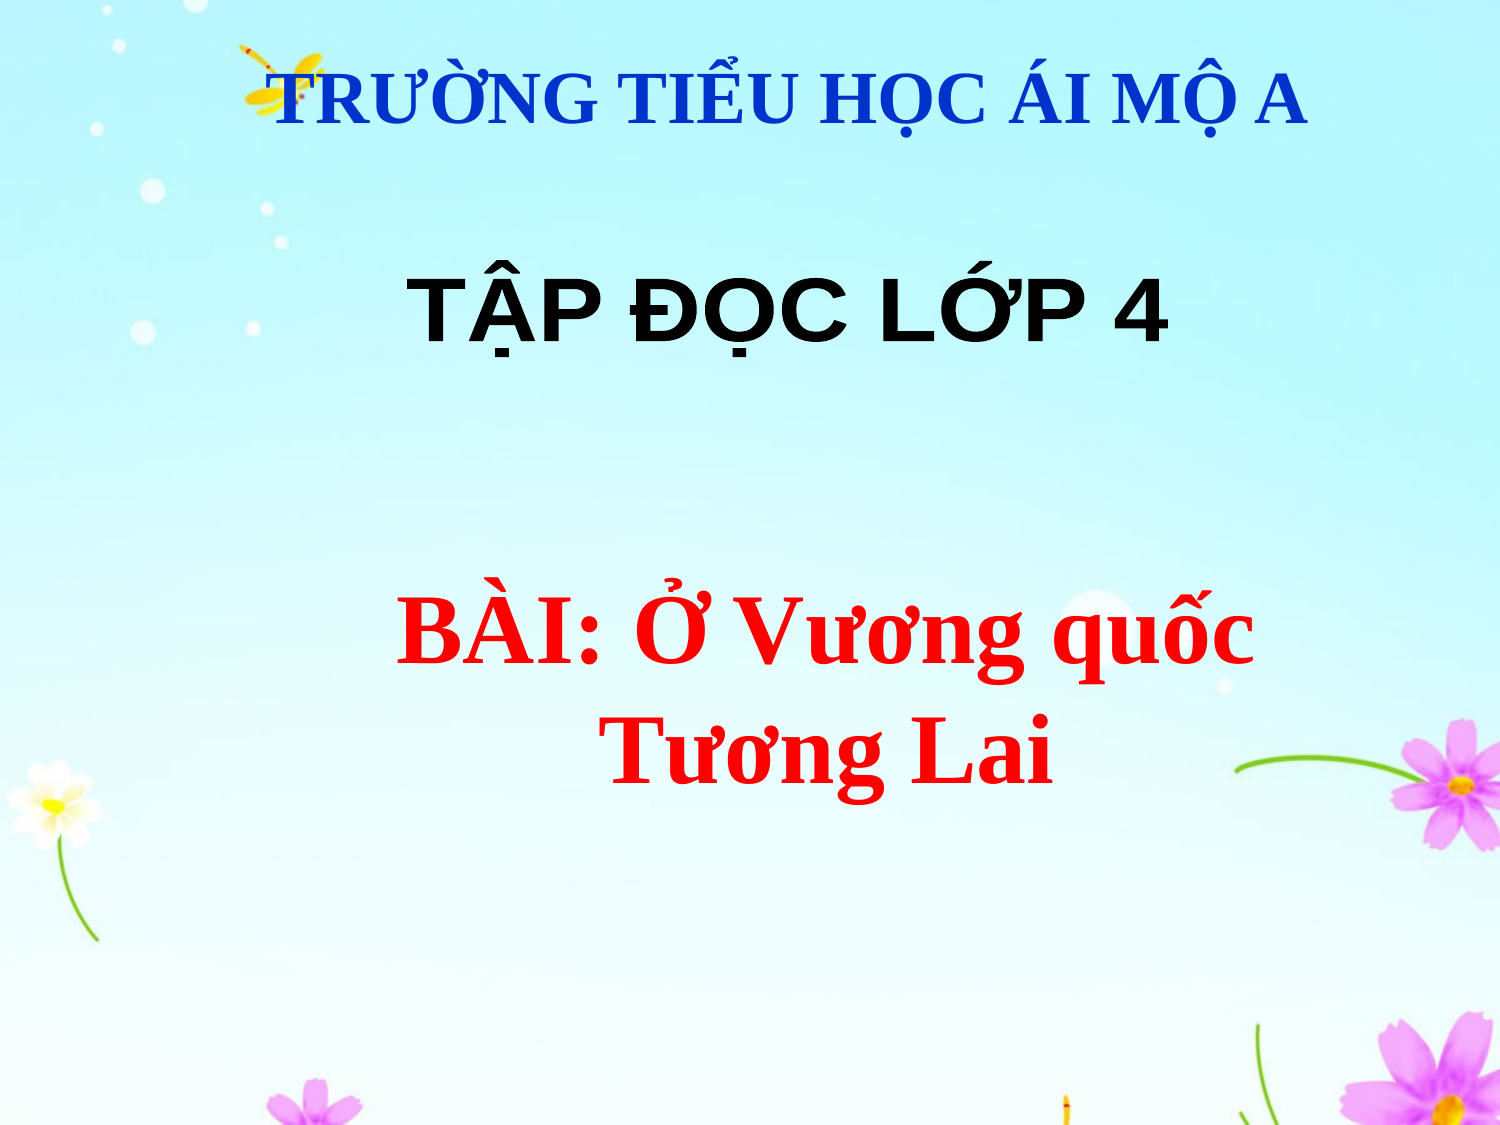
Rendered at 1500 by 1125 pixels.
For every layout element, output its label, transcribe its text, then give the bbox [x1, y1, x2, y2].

text_box BÀI: Ở Vương quốc Tương Lai [312, 556, 1341, 932]
text_box TRƯỜNG TIỂU HỌC ÁI MỘ A [37, 41, 1500, 146]
picture [0, 0, 1500, 1125]
